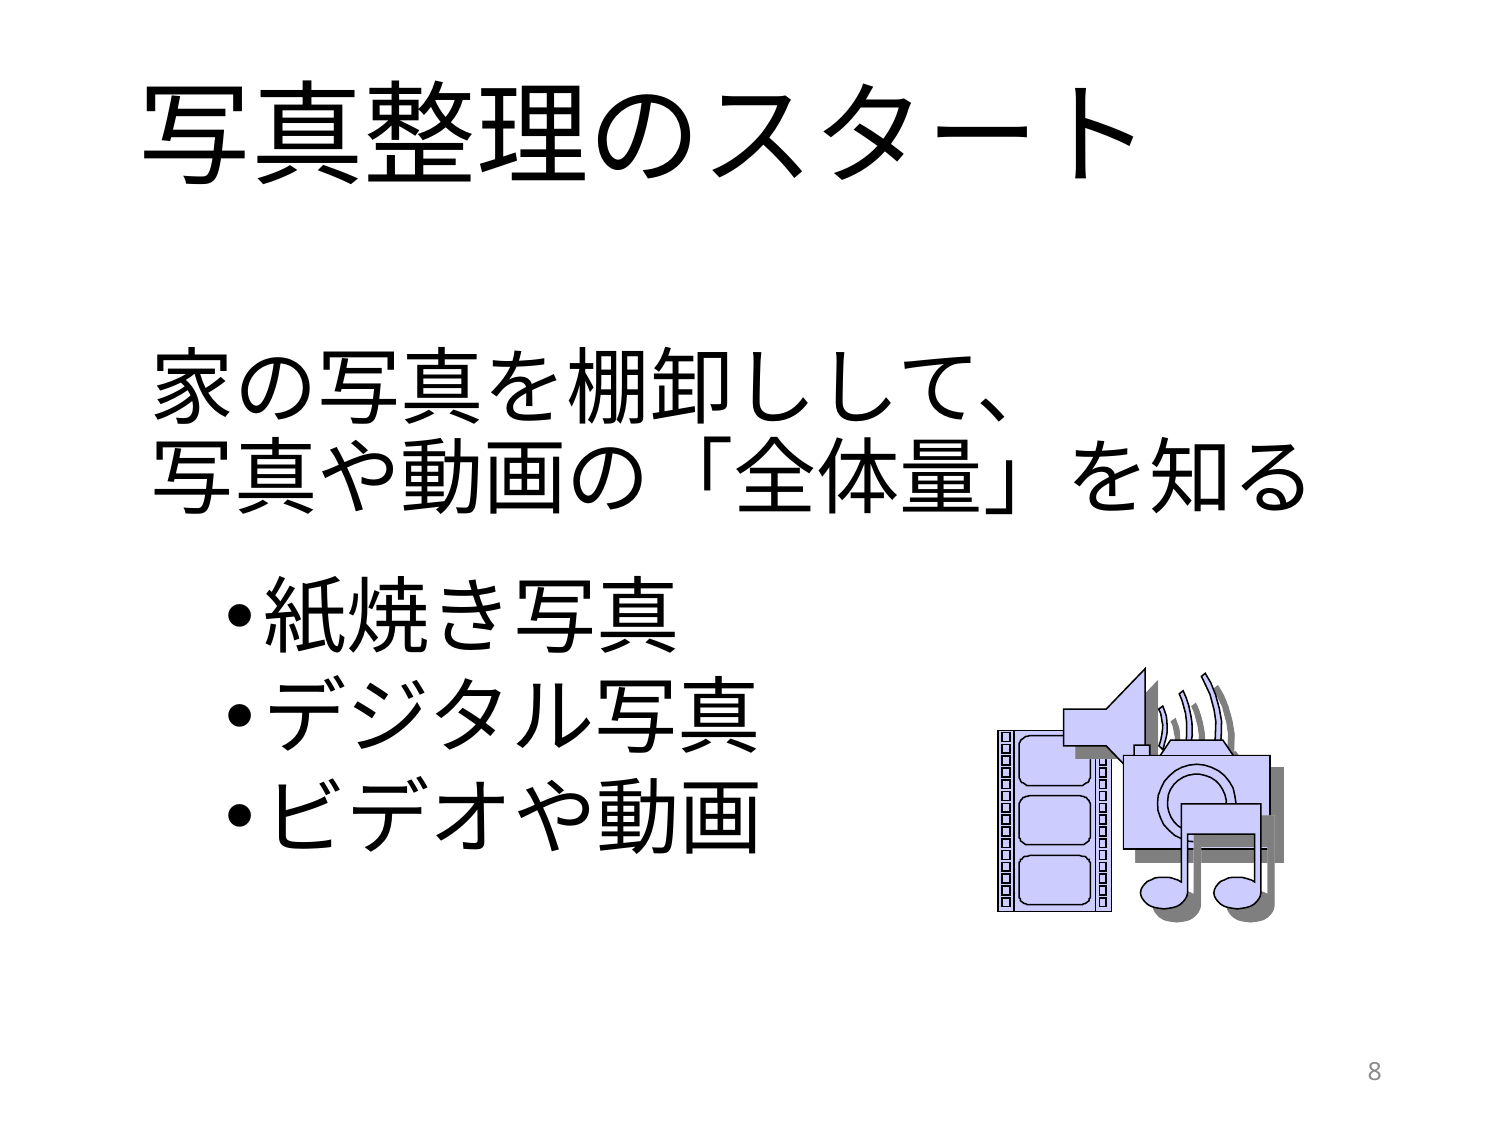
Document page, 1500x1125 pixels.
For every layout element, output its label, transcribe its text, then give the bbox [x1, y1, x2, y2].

title 写真整理のスタート [123, 45, 1425, 233]
list 家の写真を棚卸しして、 写真や動画の「全体量」を知る 紙焼き写真 デジタル写真 ビデオや動画 [135, 338, 1376, 1005]
slide_number 8 [1059, 1042, 1397, 1103]
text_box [997, 668, 1270, 912]
